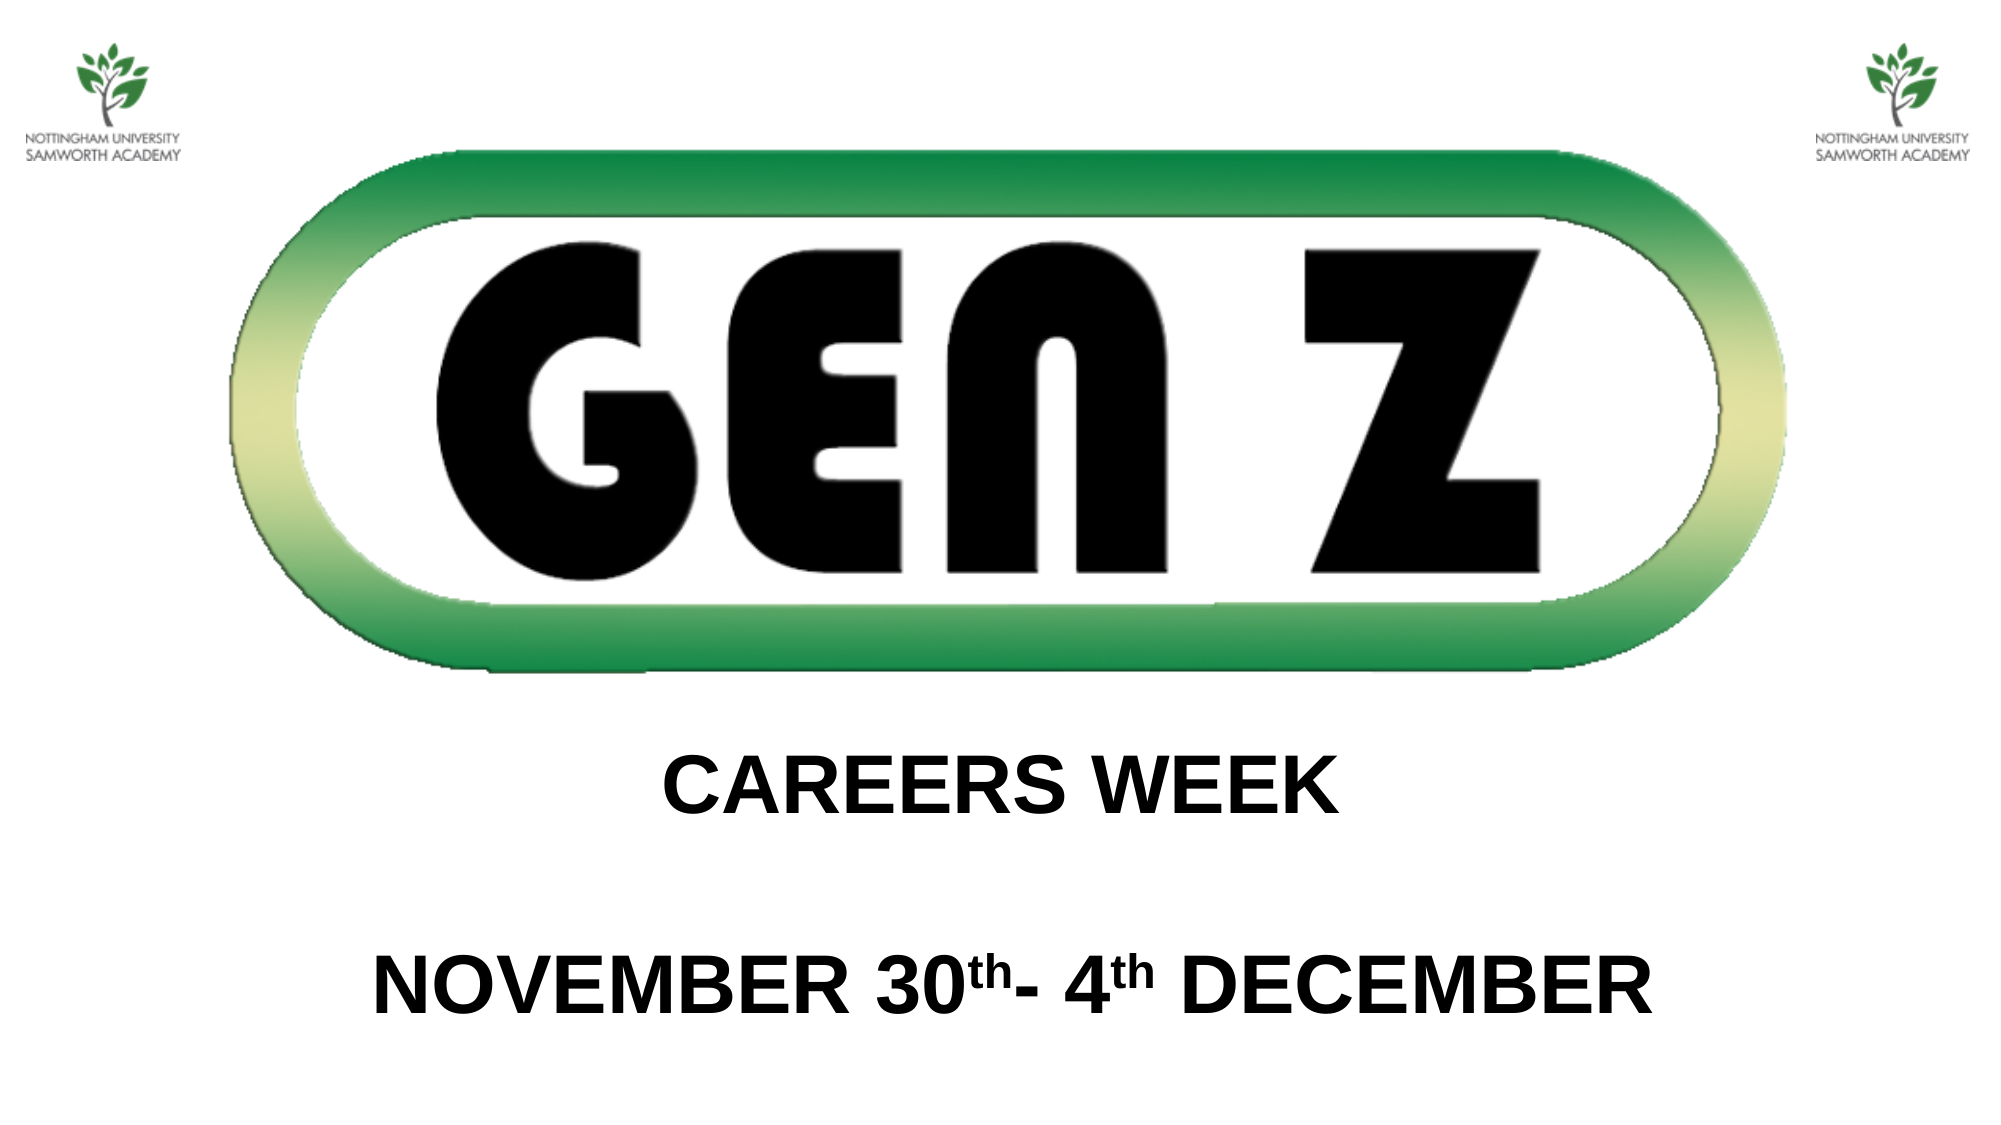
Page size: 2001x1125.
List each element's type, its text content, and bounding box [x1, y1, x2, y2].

picture [26, 43, 1970, 724]
text_box CAREERS WEEK NOVEMBER 30th- 4th DECEMBER [299, 724, 1728, 1038]
